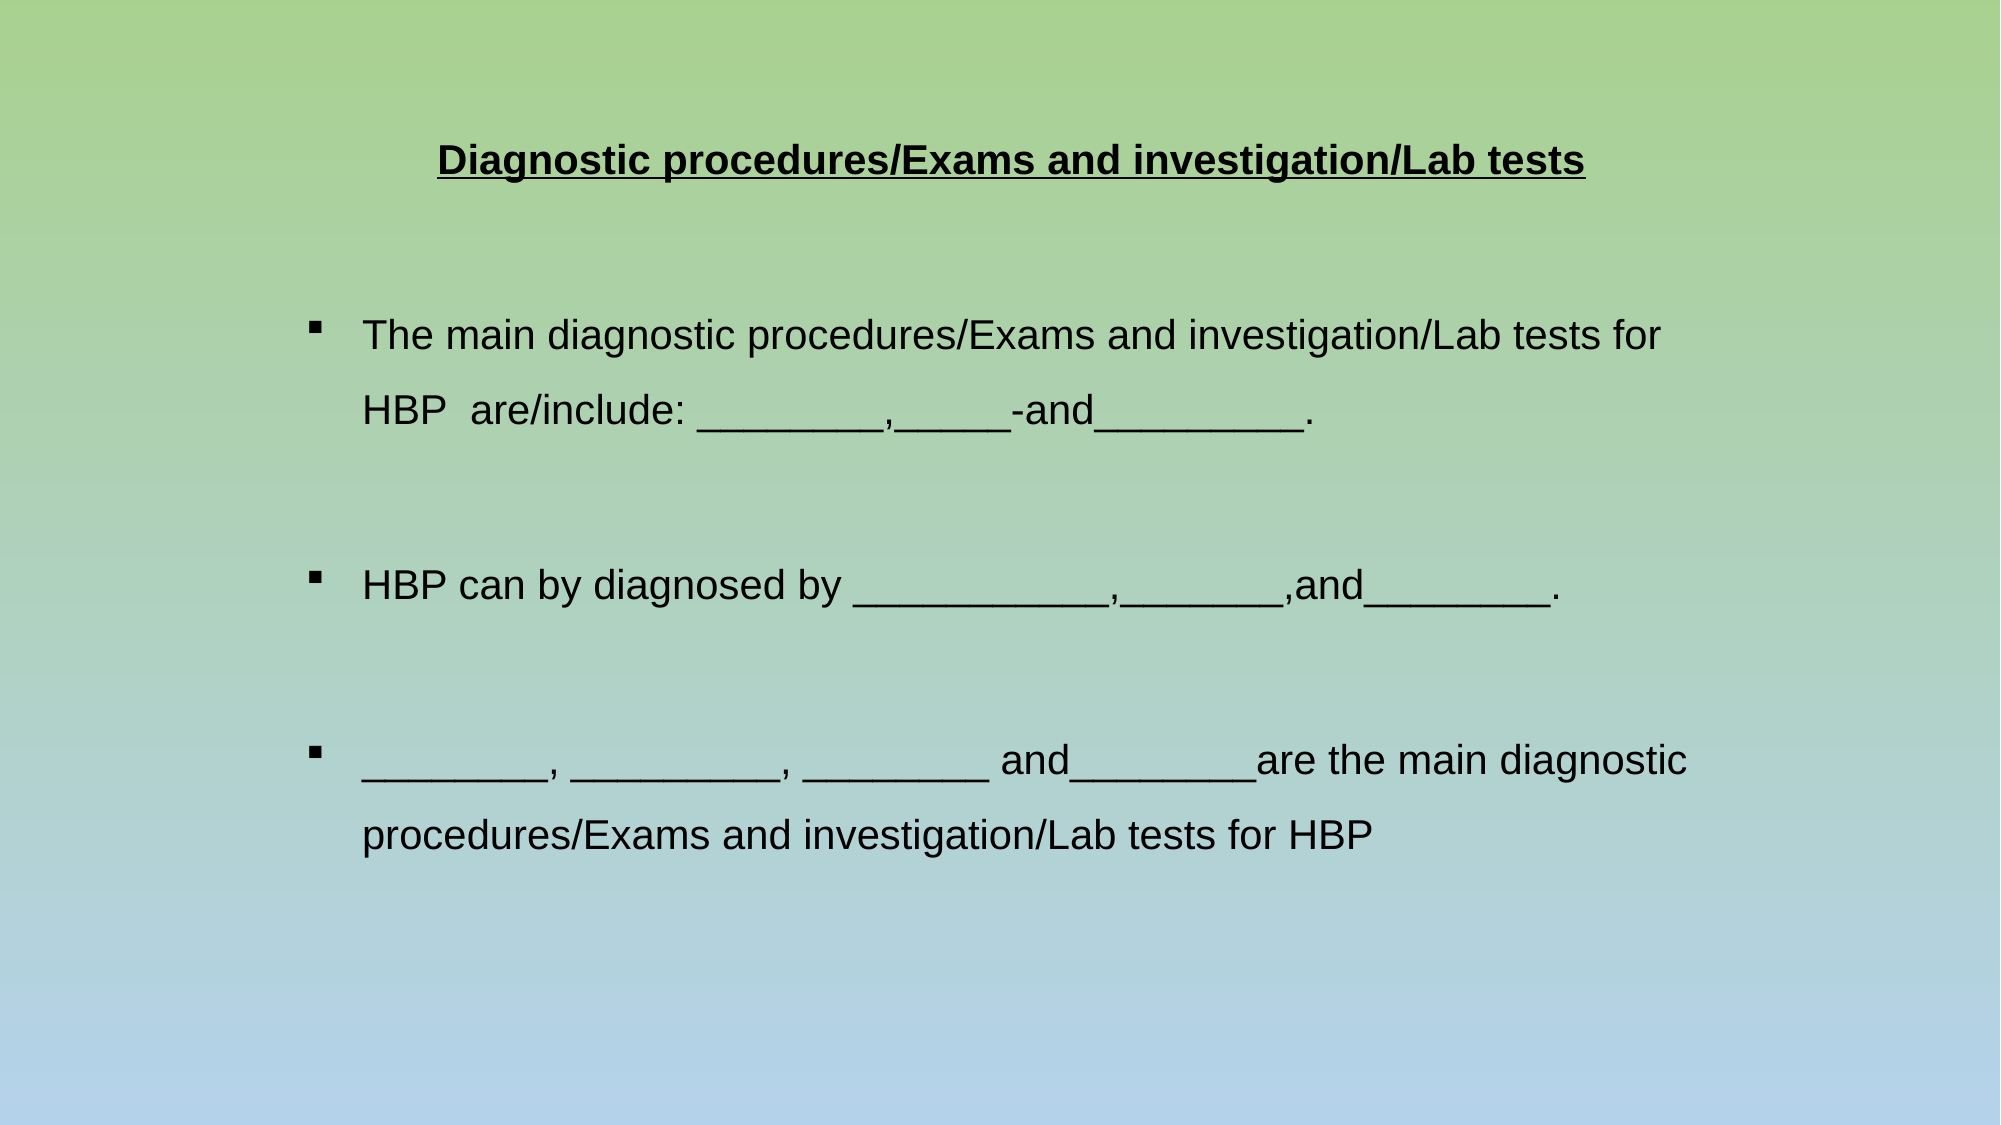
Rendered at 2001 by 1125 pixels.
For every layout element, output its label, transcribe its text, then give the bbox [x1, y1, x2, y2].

text_box Diagnostic procedures/Exams and investigation/Lab tests The main diagnostic procedures/Exams and investigation/Lab tests for HBP are/include: ________,_____-and_________. HBP can by diagnosed by ___________,_______,and________. ________, _________, ________ and________are the main diagnostic procedures/Exams and investigation/Lab tests for HBP [291, 125, 1733, 866]
